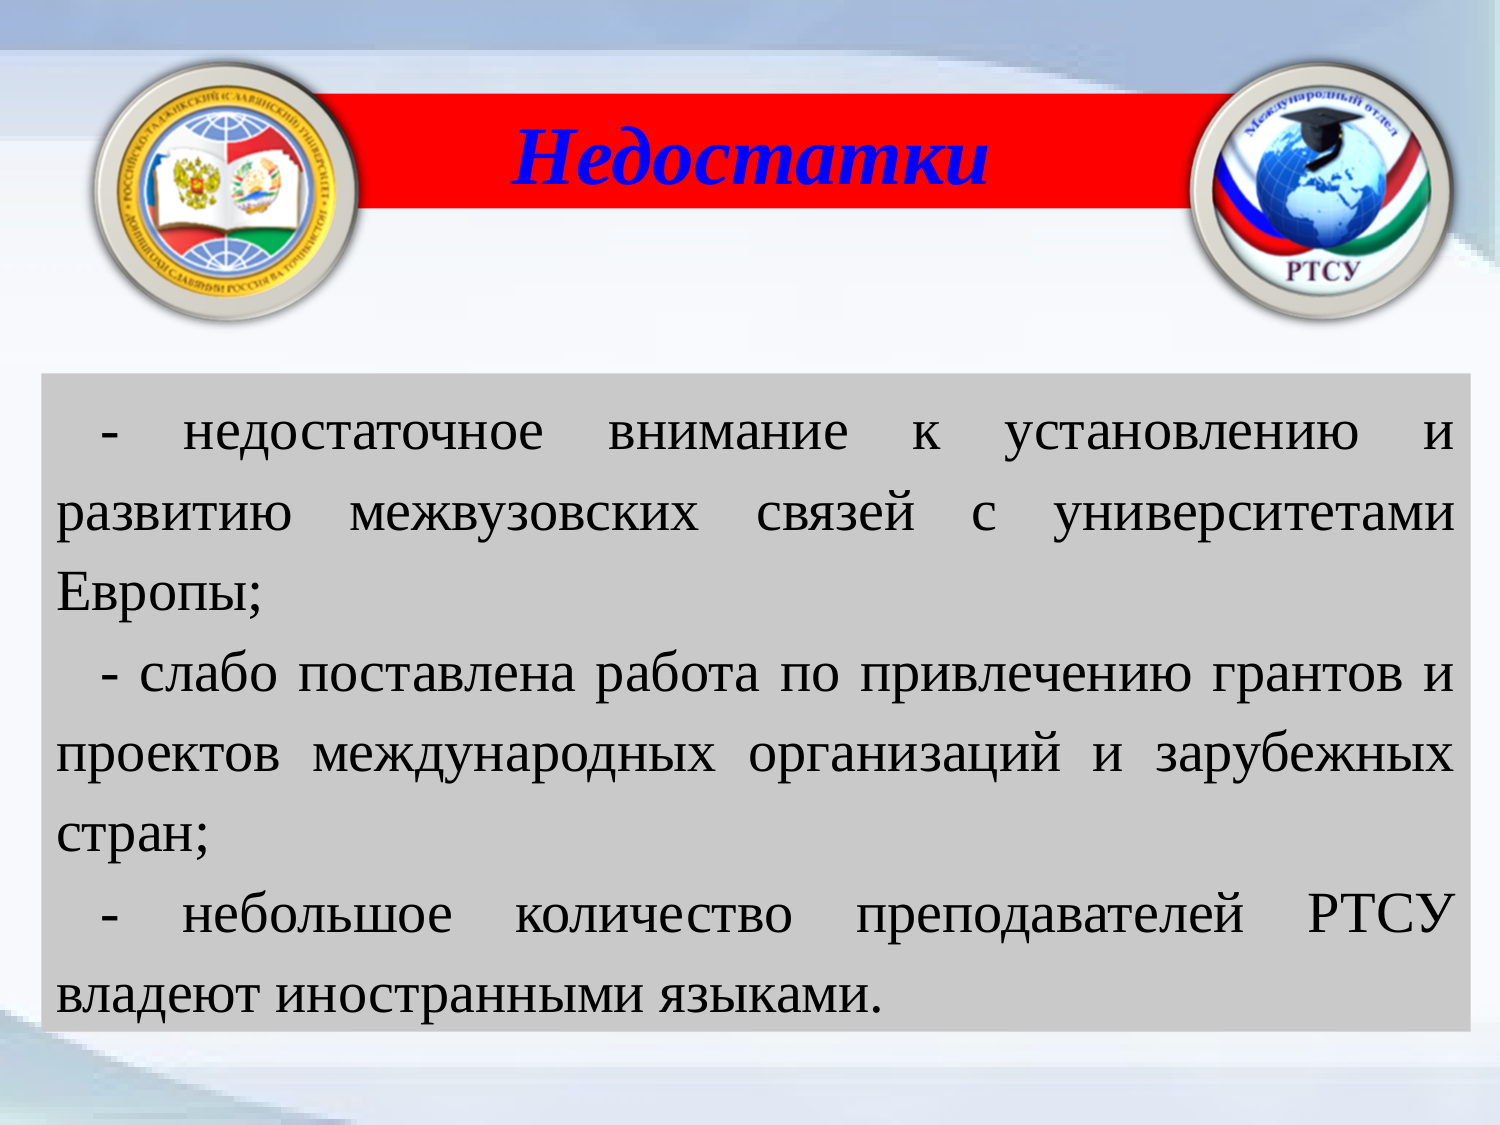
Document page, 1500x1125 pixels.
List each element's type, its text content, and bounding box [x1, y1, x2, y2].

text_box Недостатки [377, 93, 1172, 209]
picture [76, 44, 377, 339]
picture [1172, 44, 1471, 338]
text_box - недостаточное внимание к установлению и развитию межвузовских связей с университетами Европы; - слабо поставлена работа по привлечению грантов и проектов международных организаций и зарубежных стран; - небольшое количество преподавателей РТСУ владеют иностранными языками. [41, 373, 1471, 1032]
